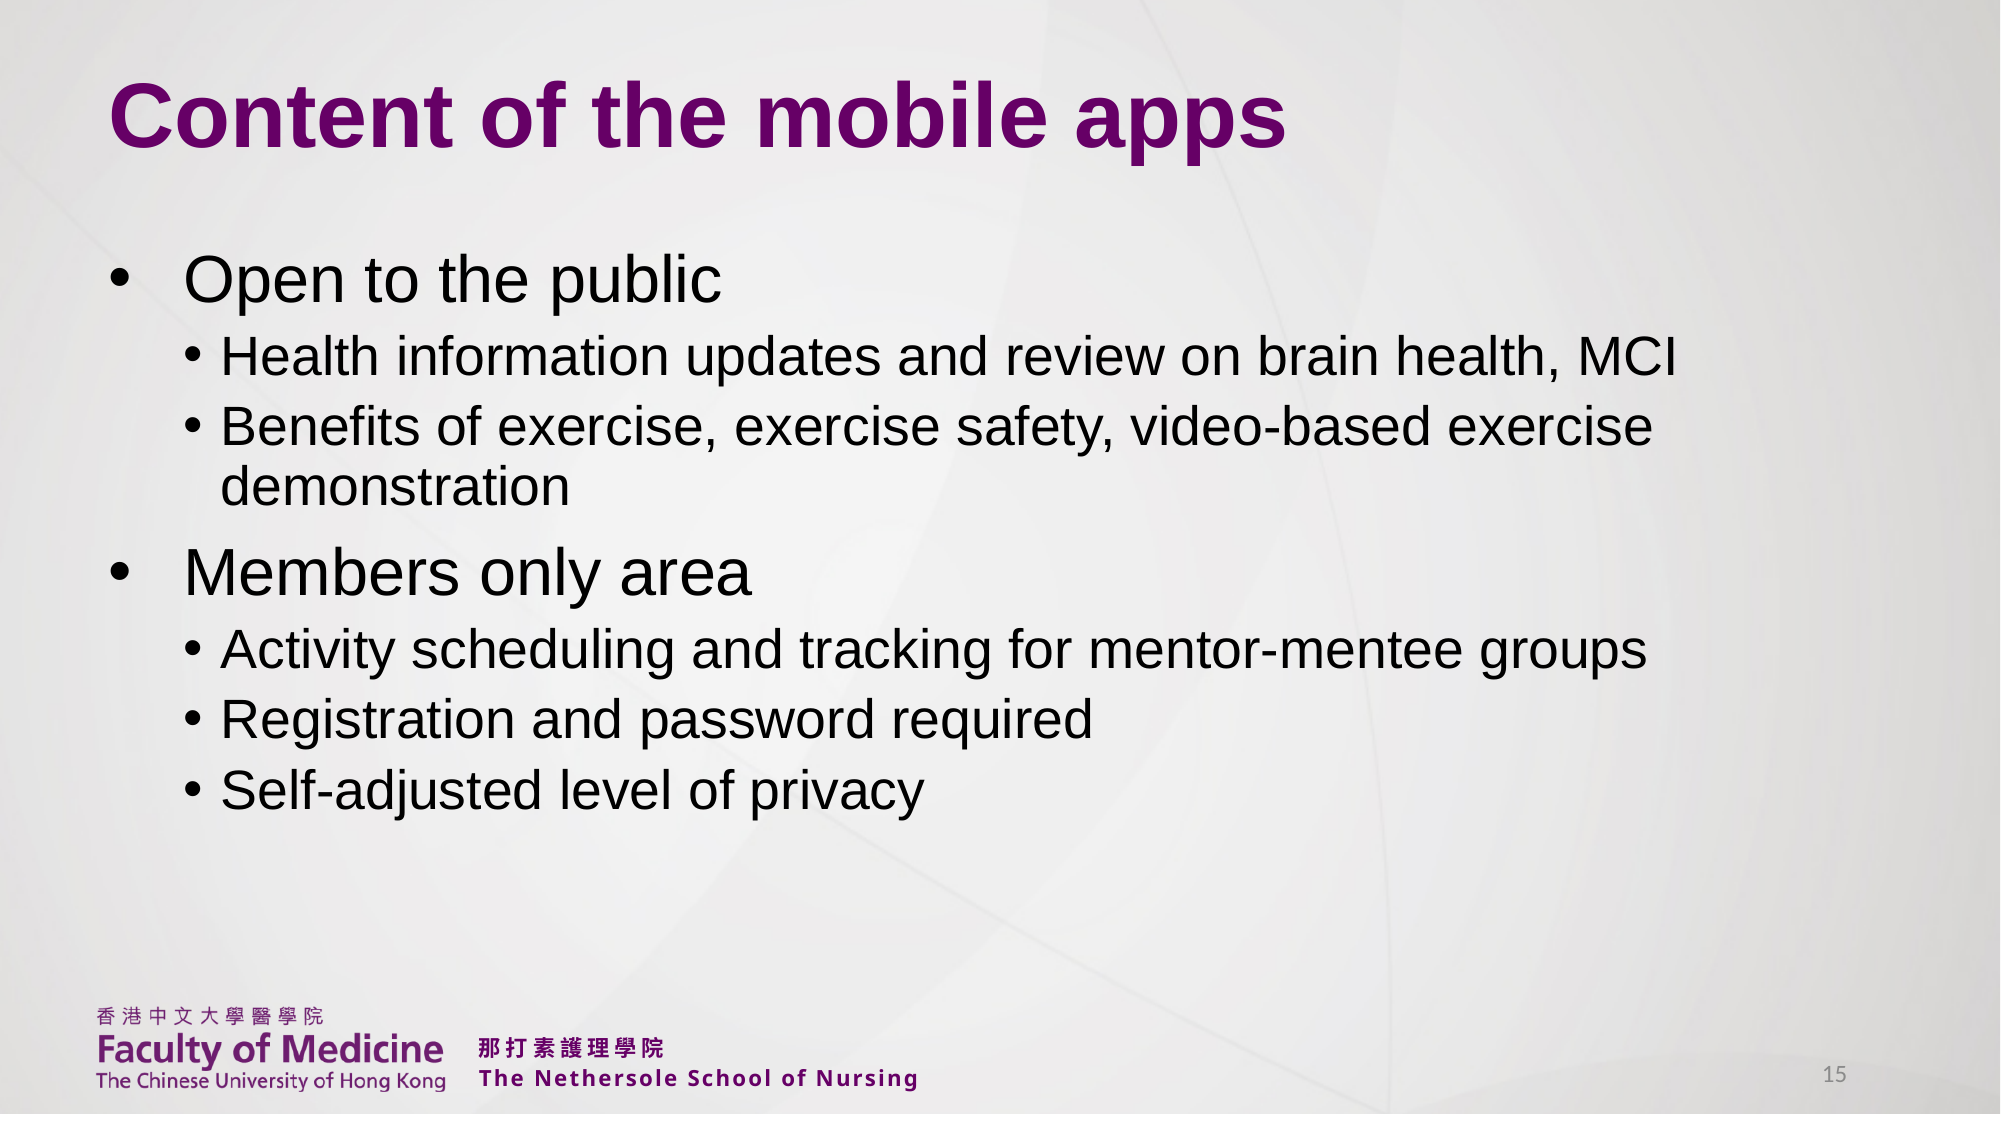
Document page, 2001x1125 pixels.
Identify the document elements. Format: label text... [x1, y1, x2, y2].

title Content of the mobile apps [93, 17, 1892, 220]
picture [0, 0, 2001, 1122]
list Open to the public Health information updates and review on brain health, MCI Benefits of exercise, exercise safety, video-based exercise demonstration Members only area Activity scheduling and tracking for mentor-mentee groups Registration and password required Self-adjusted level of privacy [93, 237, 1878, 1000]
slide_number 15 [1412, 1042, 1863, 1103]
